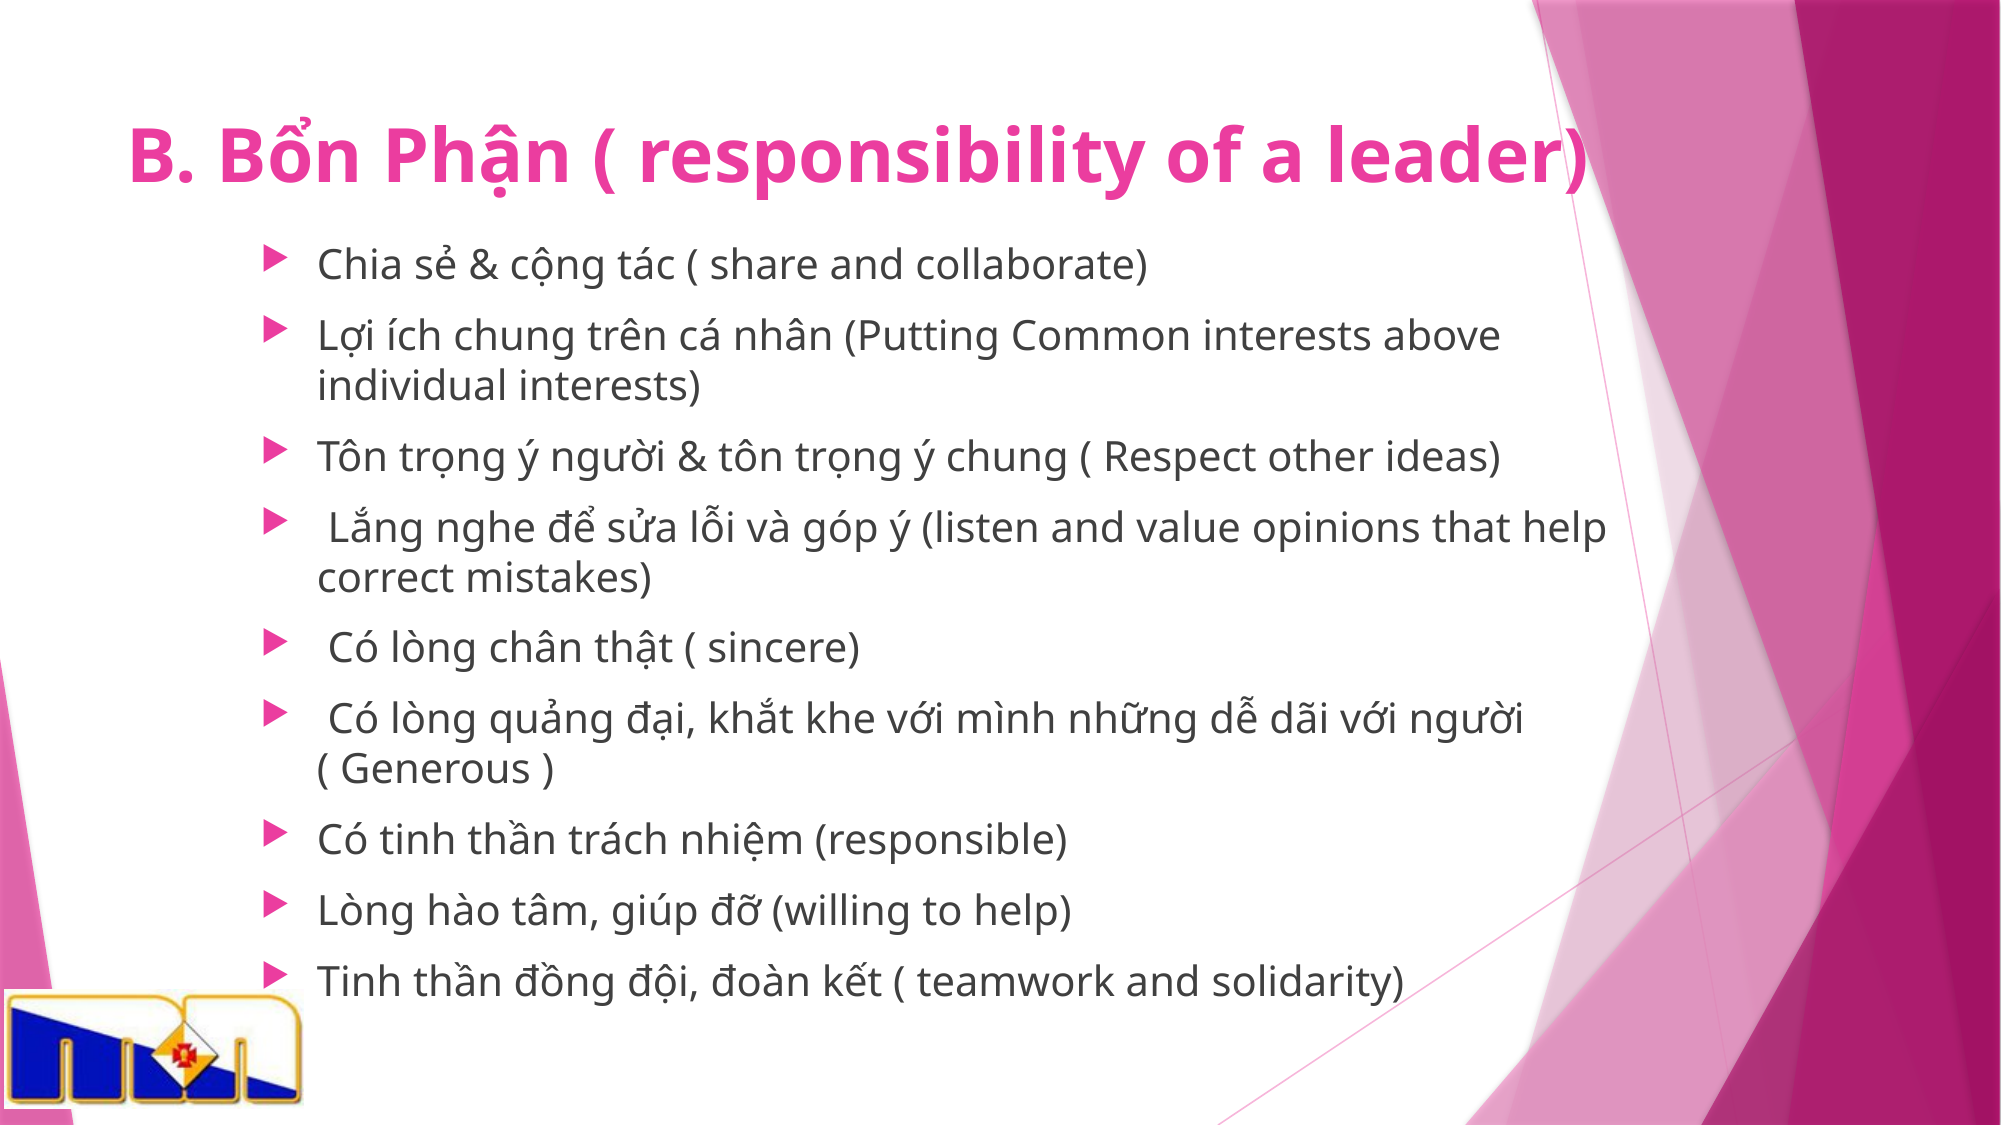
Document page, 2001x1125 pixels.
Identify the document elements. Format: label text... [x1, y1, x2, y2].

picture [4, 989, 304, 1109]
list Chia sẻ & cộng tác ( share and collaborate) Lợi ích chung trên cá nhân (Putting Common interests above individual interests) Tôn trọng ý người & tôn trọng ý chung ( Respect other ideas) Lắng nghe để sửa lỗi và góp ý (listen and value opinions that help correct mistakes) Có lòng chân thật ( sincere) Có lòng quảng đại, khắt khe với mình những dễ dãi với người ( Generous ) Có tinh thần trách nhiệm (responsible) Lòng hào tâm, giúp đỡ (willing to help) Tinh thần đồng đội, đoàn kết ( teamwork and solidarity) [245, 230, 1656, 867]
title B. Bổn Phận ( responsibility of a leader) [111, 99, 1896, 317]
